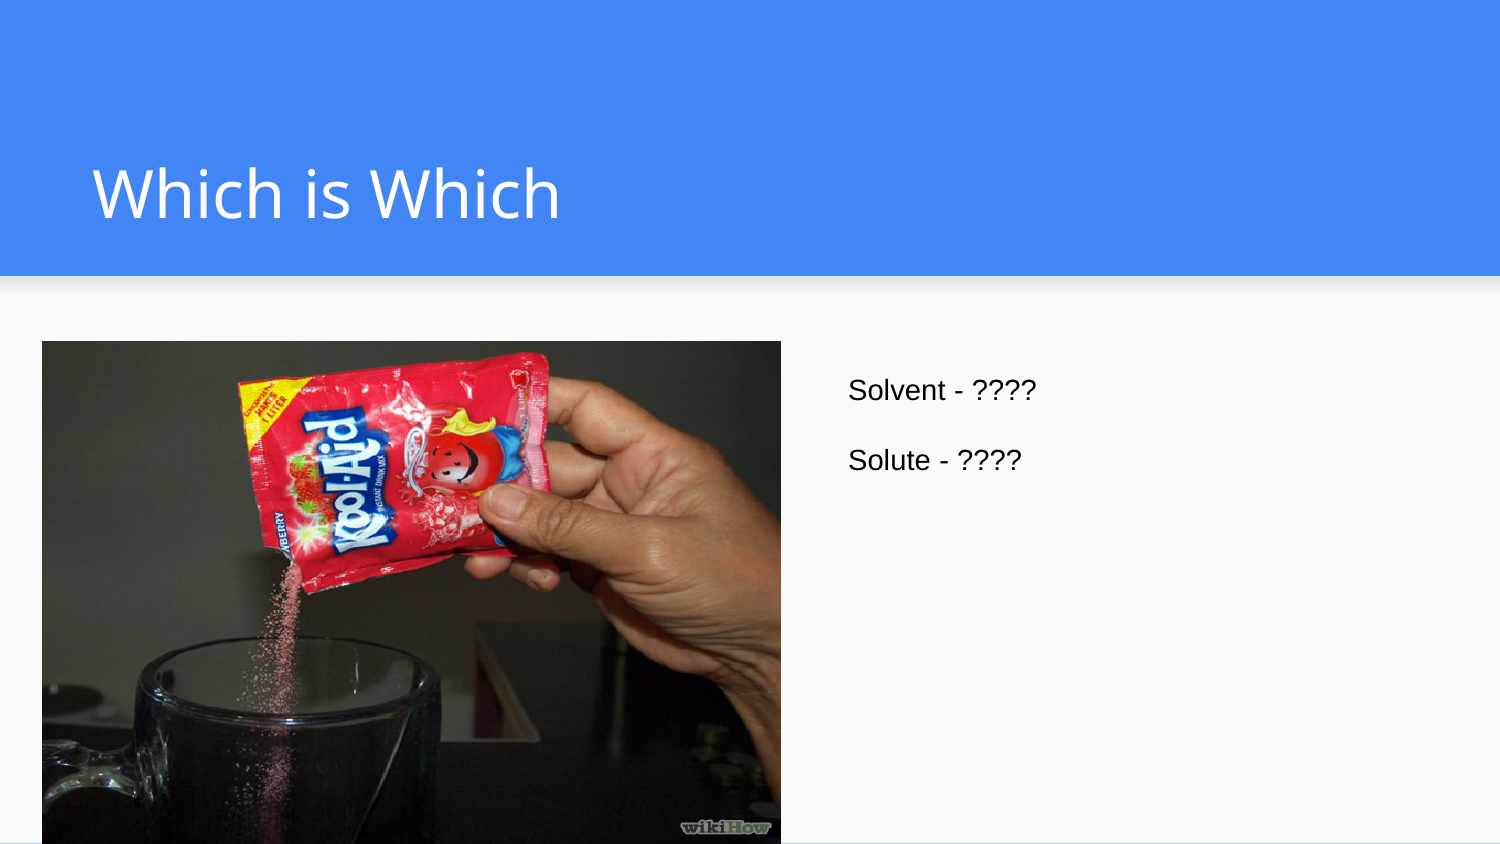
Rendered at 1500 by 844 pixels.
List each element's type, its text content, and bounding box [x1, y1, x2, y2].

title Which is Which [77, 121, 1427, 248]
text_box Solvent - ???? Solute - ???? [833, 356, 1355, 770]
picture [41, 341, 781, 844]
